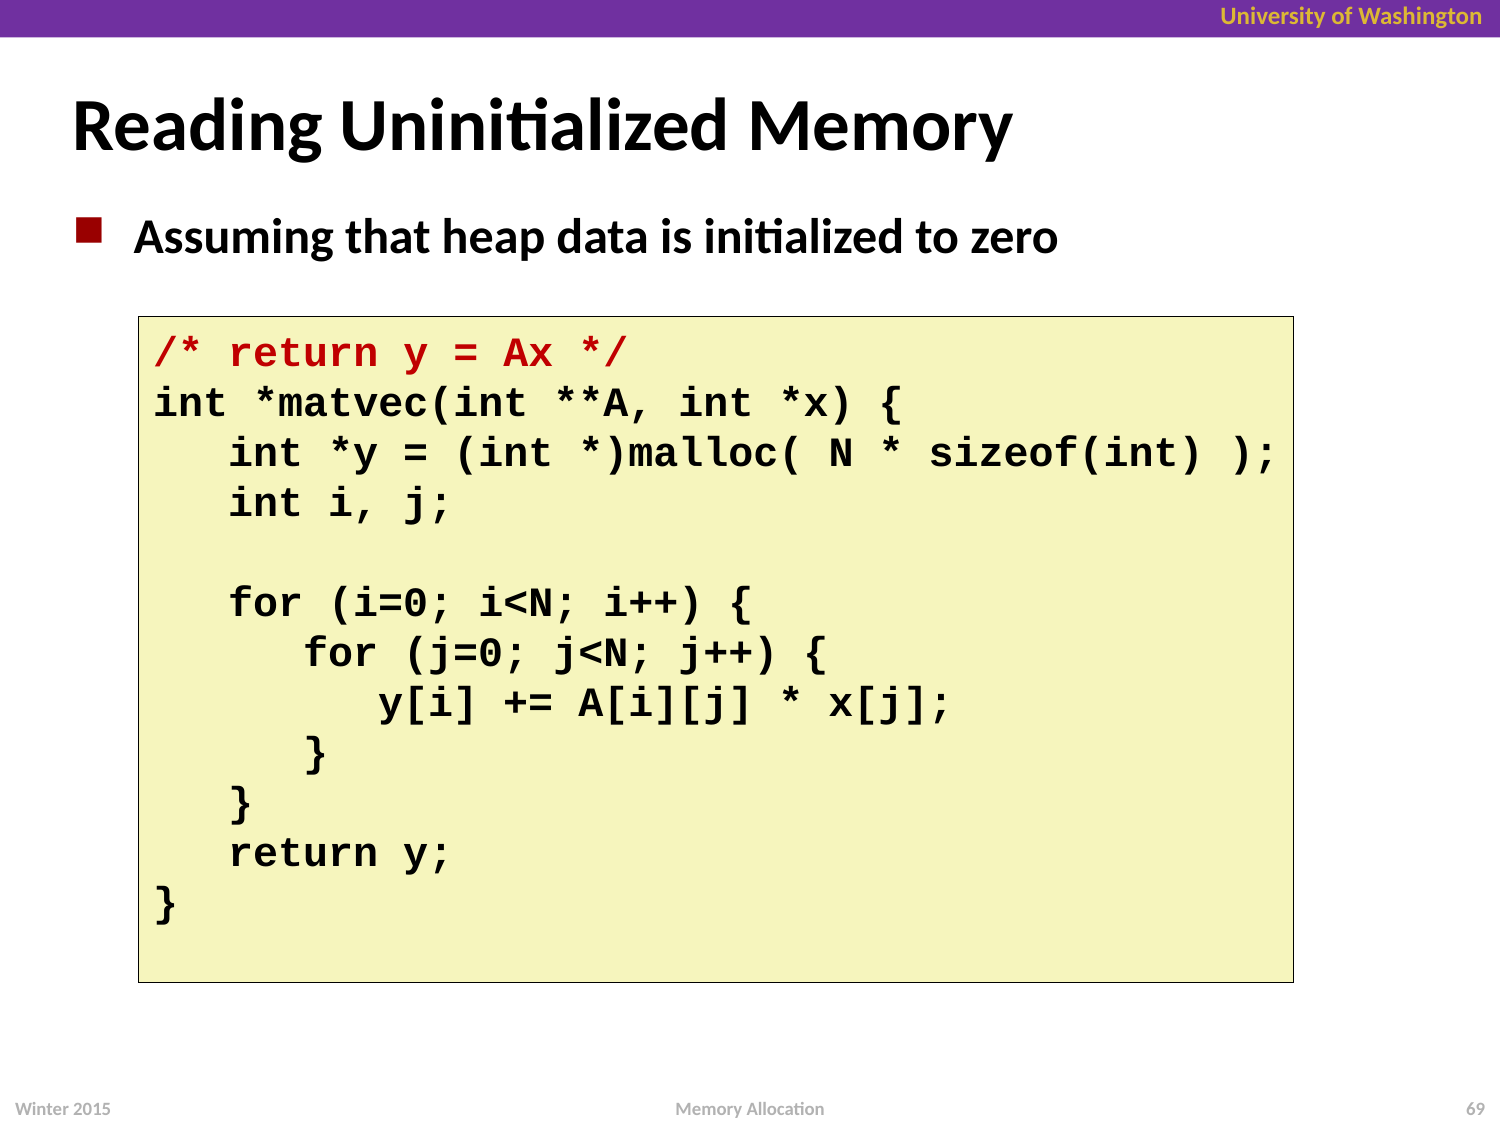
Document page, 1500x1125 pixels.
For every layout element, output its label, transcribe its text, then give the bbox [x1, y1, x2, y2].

title Reading Uninitialized Memory [57, 62, 1488, 192]
list Assuming that heap data is initialized to zero [61, 199, 1426, 1058]
slide_number 69 [1400, 1077, 1500, 1125]
text_box /* return y = Ax */ int *matvec(int **A, int *x) { int *y = (int *)malloc( N * sizeof(int) ); int i, j; for (i=0; i<N; i++) { for (j=0; j<N; j++) { y[i] += A[i][j] * x[j]; } } return y; } [138, 316, 1294, 983]
slide_number Winter 2015 [0, 1077, 450, 1125]
footer Memory Allocation [512, 1077, 988, 1125]
